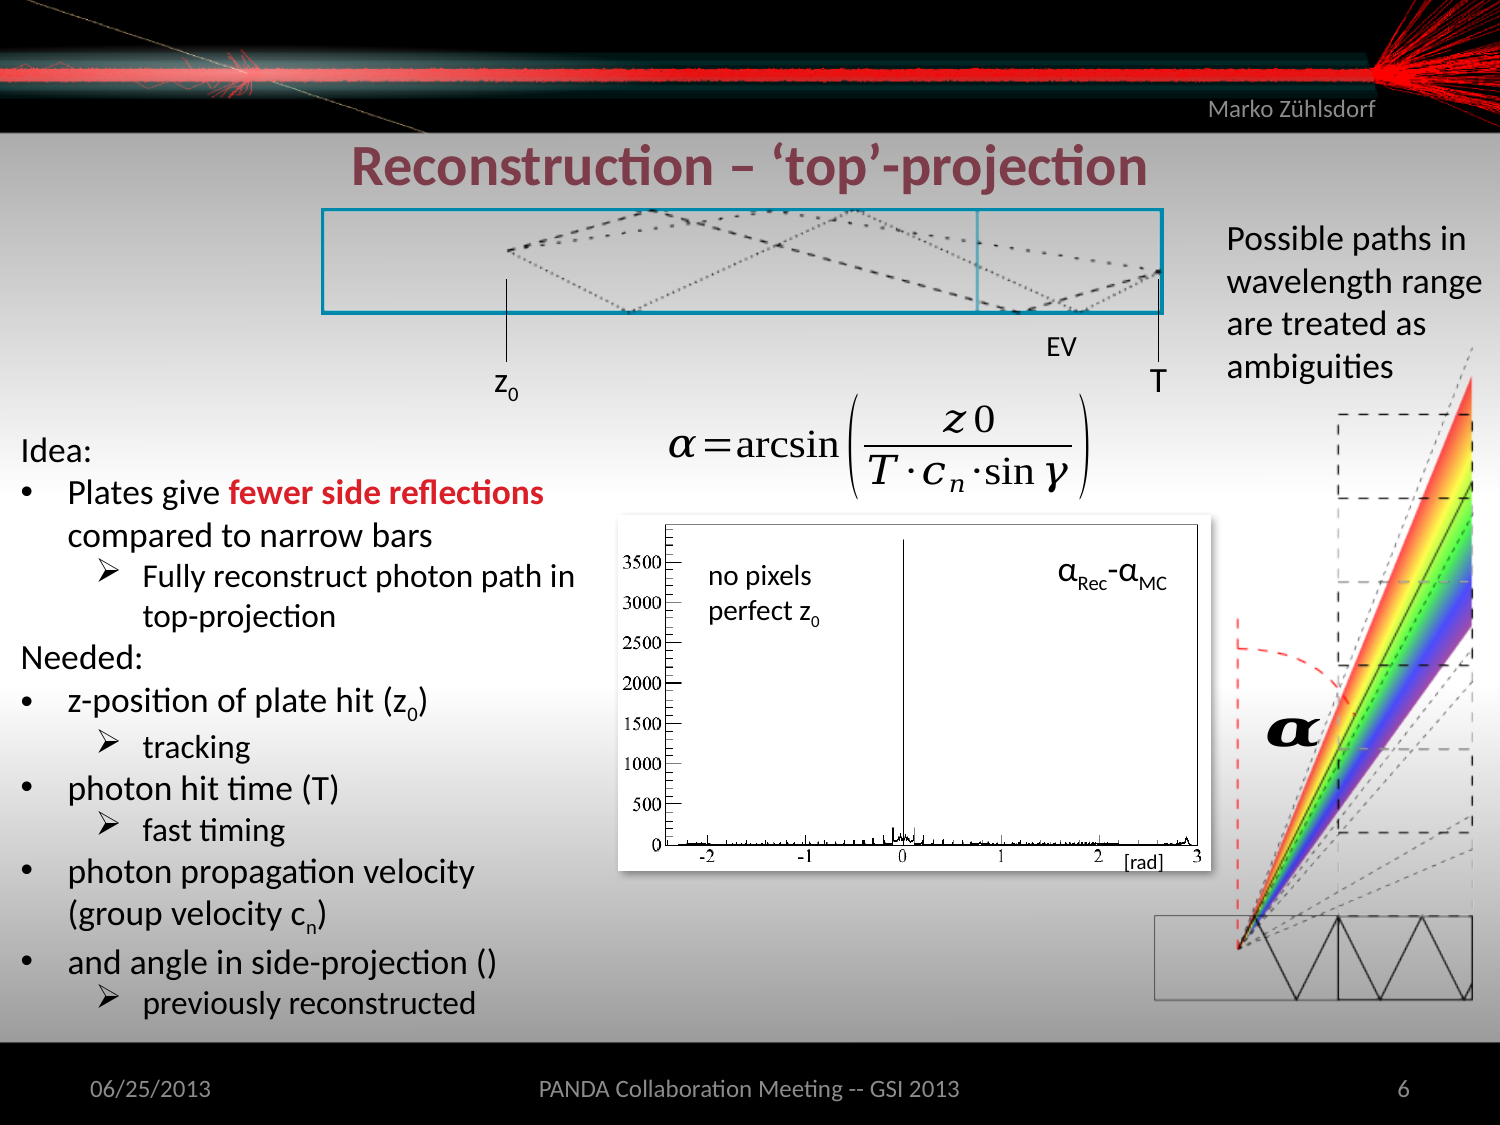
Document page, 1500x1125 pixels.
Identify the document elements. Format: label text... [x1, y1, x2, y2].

title Reconstruction – ‘top’-projection [75, 126, 1425, 197]
picture [0, 0, 1500, 1125]
text_box EV [1031, 324, 1092, 370]
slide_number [75, 1057, 425, 1118]
text_box Possible paths in wavelength range are treated as ambiguities [1211, 208, 1500, 393]
text_box z0 [479, 349, 534, 413]
footer PANDA Collaboration Meeting -- GSI 2013 [512, 1057, 988, 1118]
slide_number 6 [1074, 1057, 1425, 1118]
